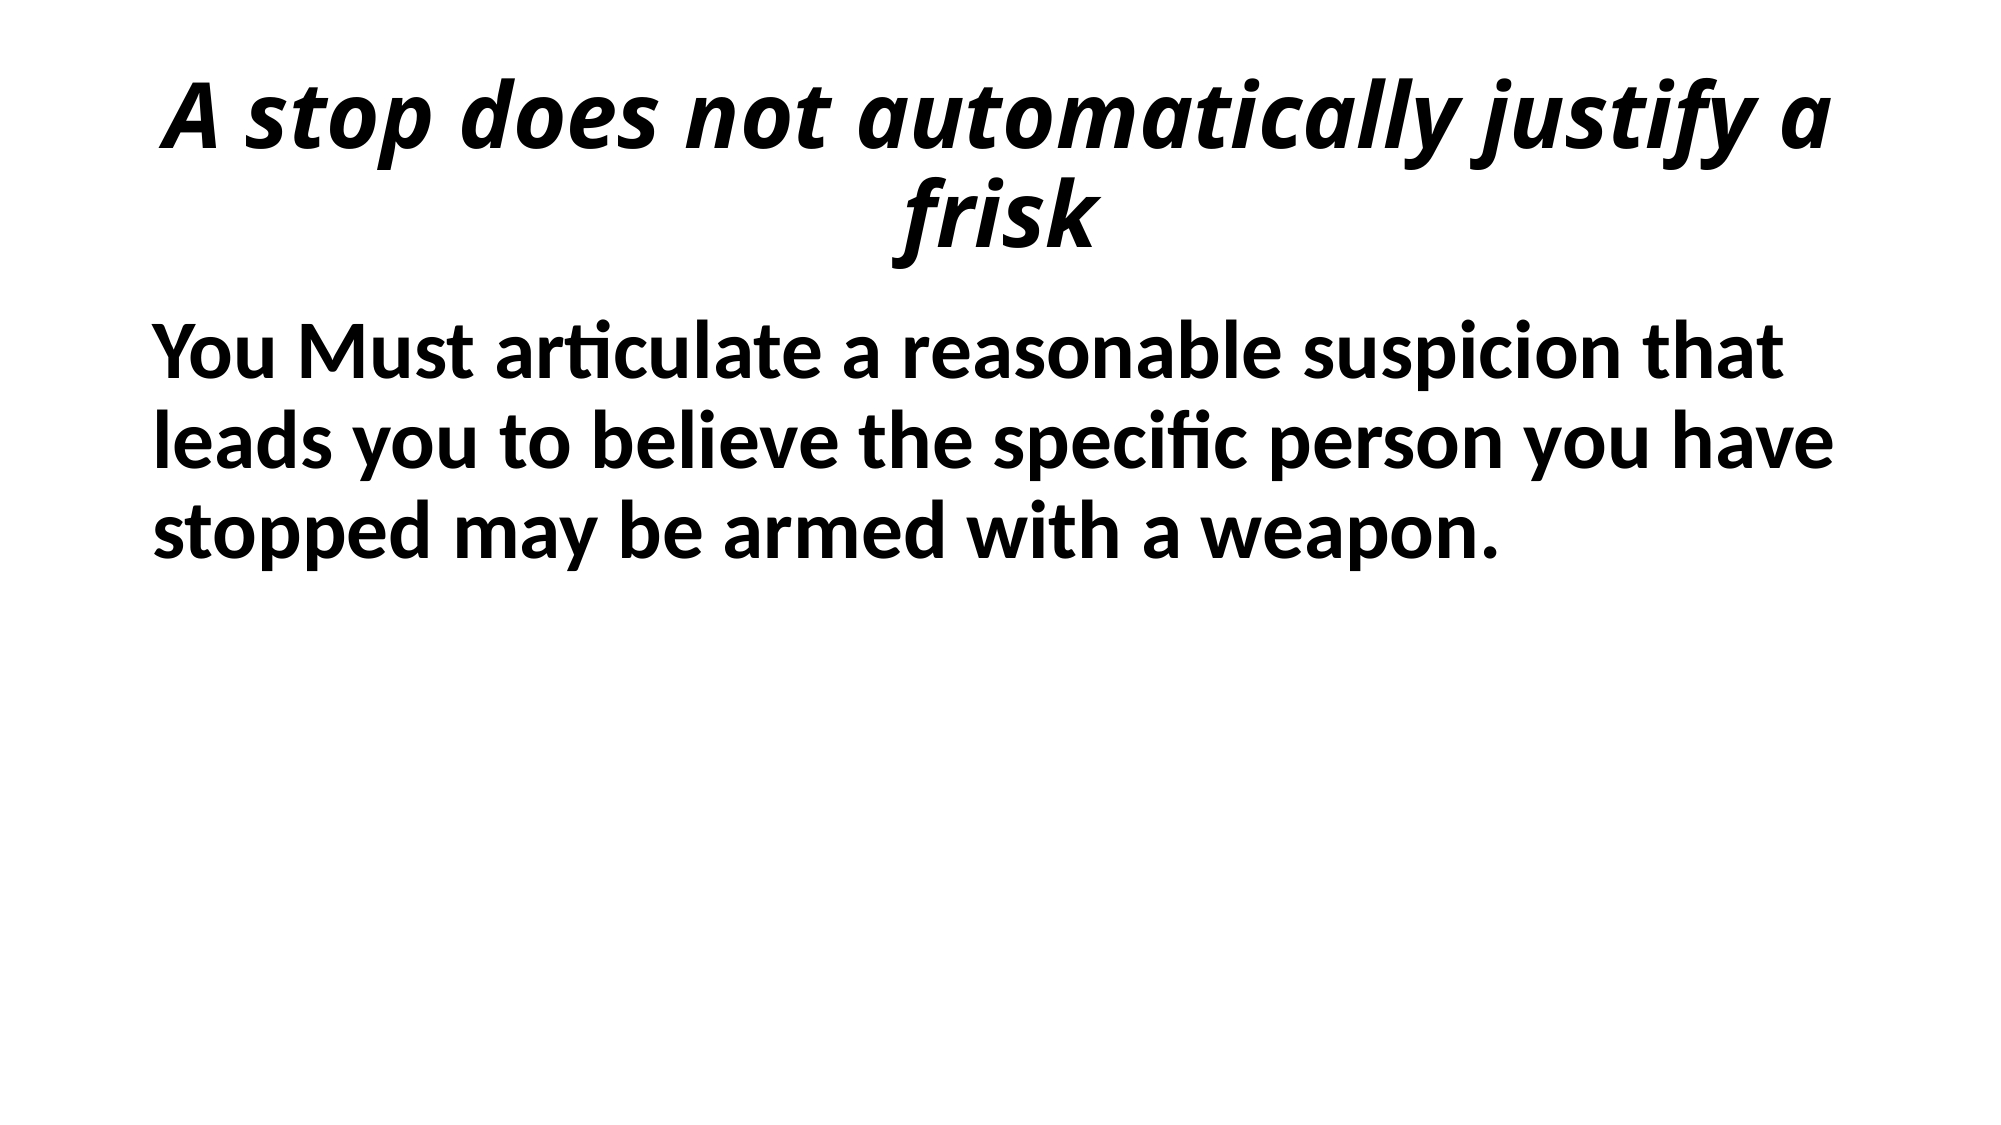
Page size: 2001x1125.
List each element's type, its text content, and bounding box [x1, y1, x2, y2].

title A stop does not automatically justify a frisk [137, 59, 1863, 278]
list You Must articulate a reasonable suspicion that leads you to believe the specific person you have stopped may be armed with a weapon. [137, 299, 1863, 1014]
